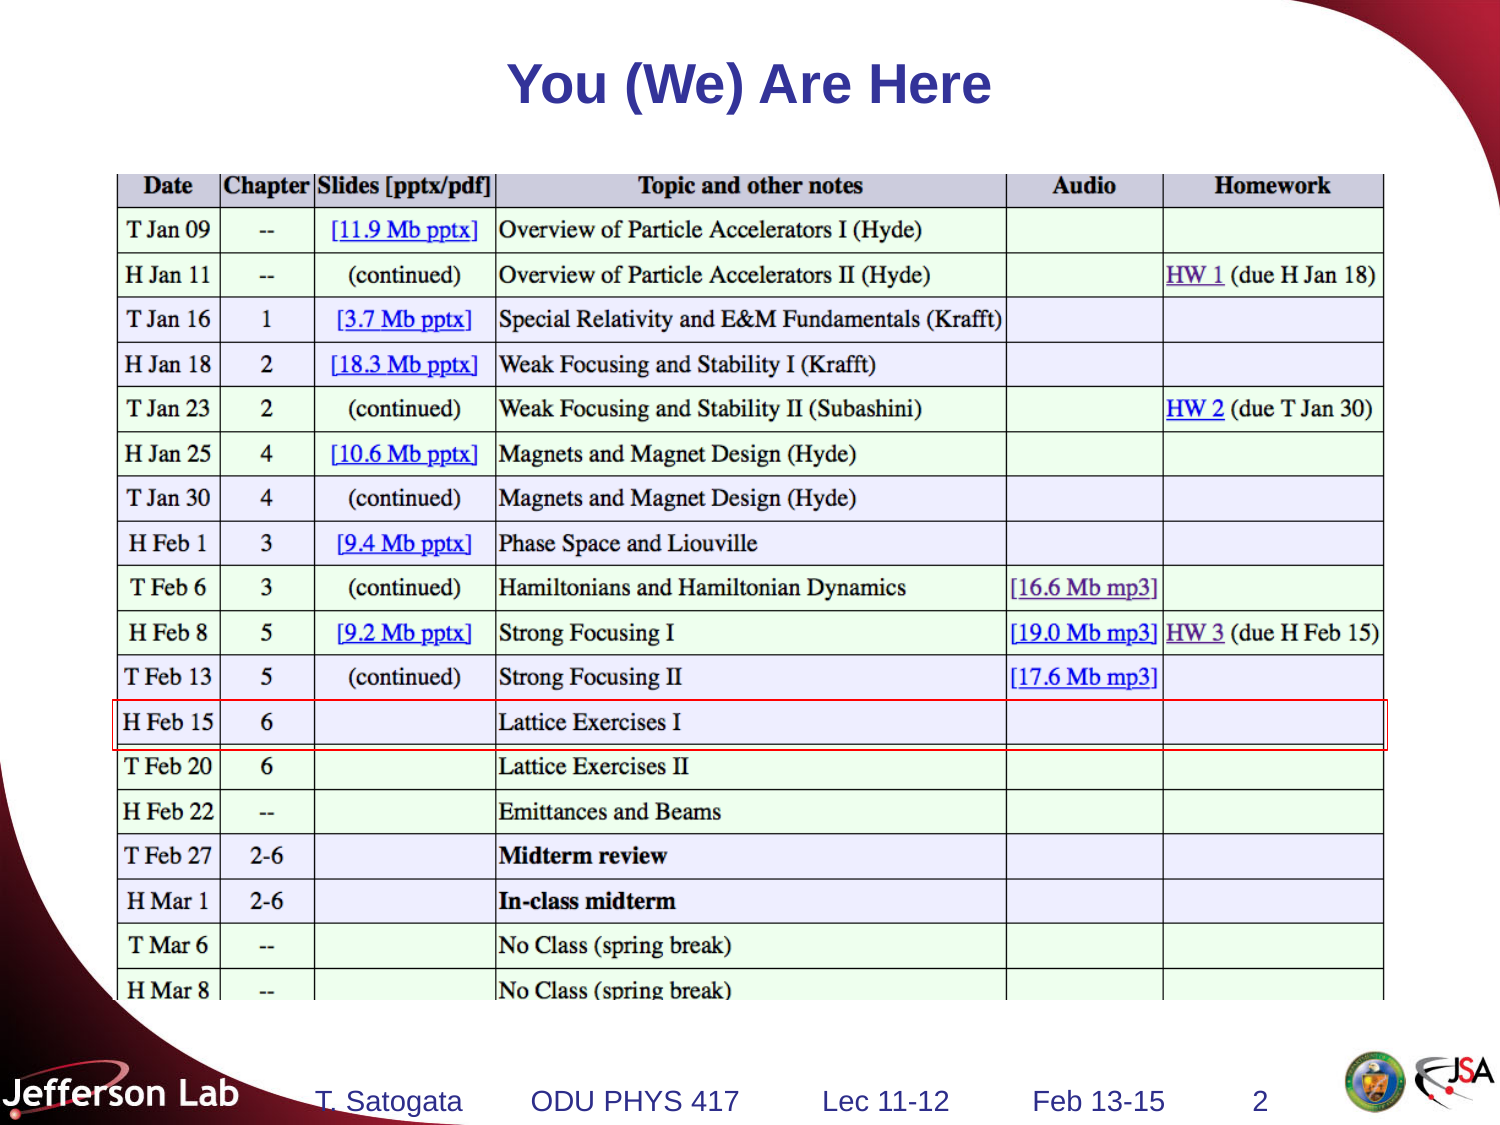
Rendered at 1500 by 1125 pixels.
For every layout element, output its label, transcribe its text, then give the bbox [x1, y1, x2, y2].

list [112, 174, 1388, 1001]
title You (We) Are Here [112, 24, 1388, 138]
picture [0, 0, 1500, 1125]
